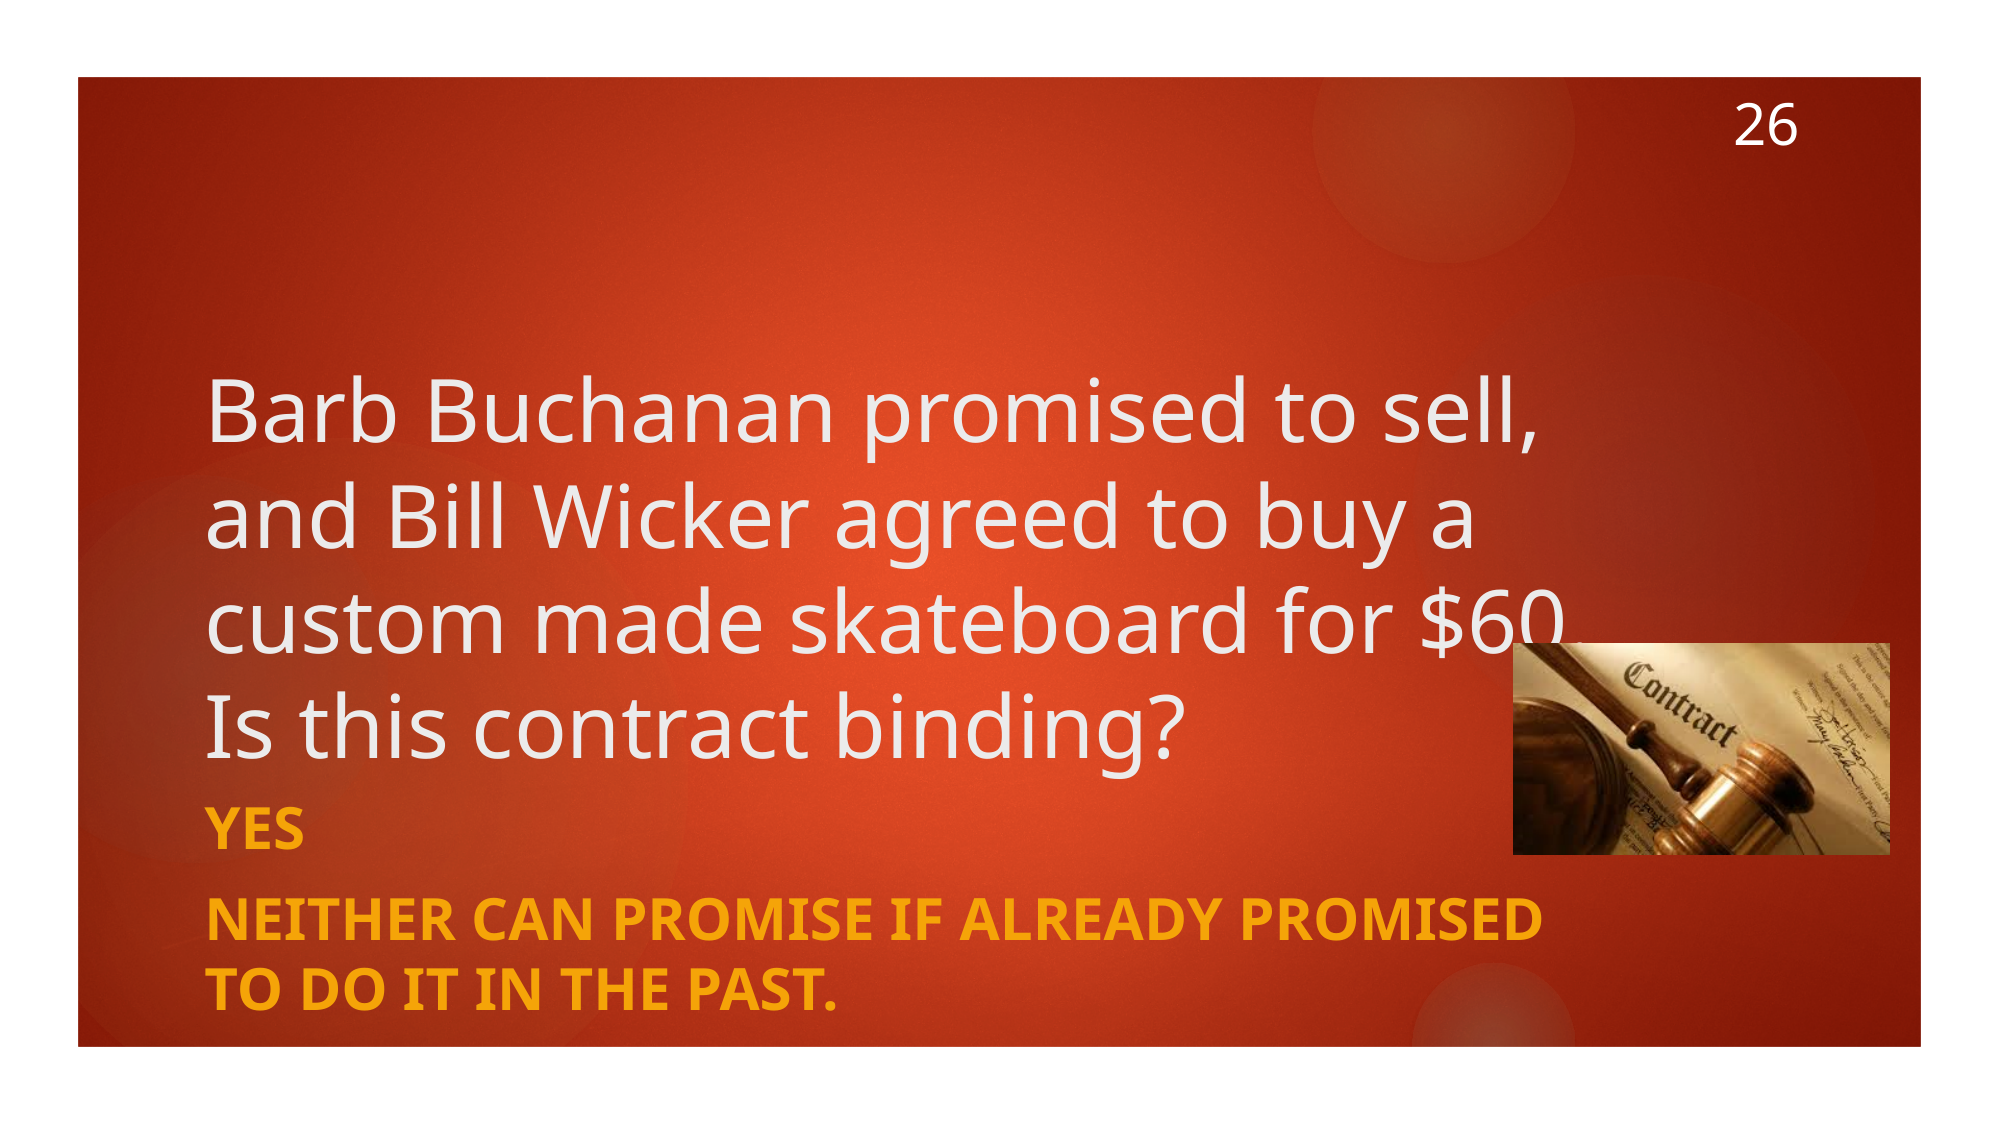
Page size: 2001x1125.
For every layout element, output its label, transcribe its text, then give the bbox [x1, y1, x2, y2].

title Barb Buchanan promised to sell, and Bill Wicker agreed to buy a custom made skateboard for $60. Is this contract binding? [189, 344, 1638, 783]
picture [1513, 642, 1890, 855]
subtitle Yes Neither can promise if already promised to do it in the past. [189, 783, 1638, 925]
slide_number 26 [1698, 48, 1836, 174]
